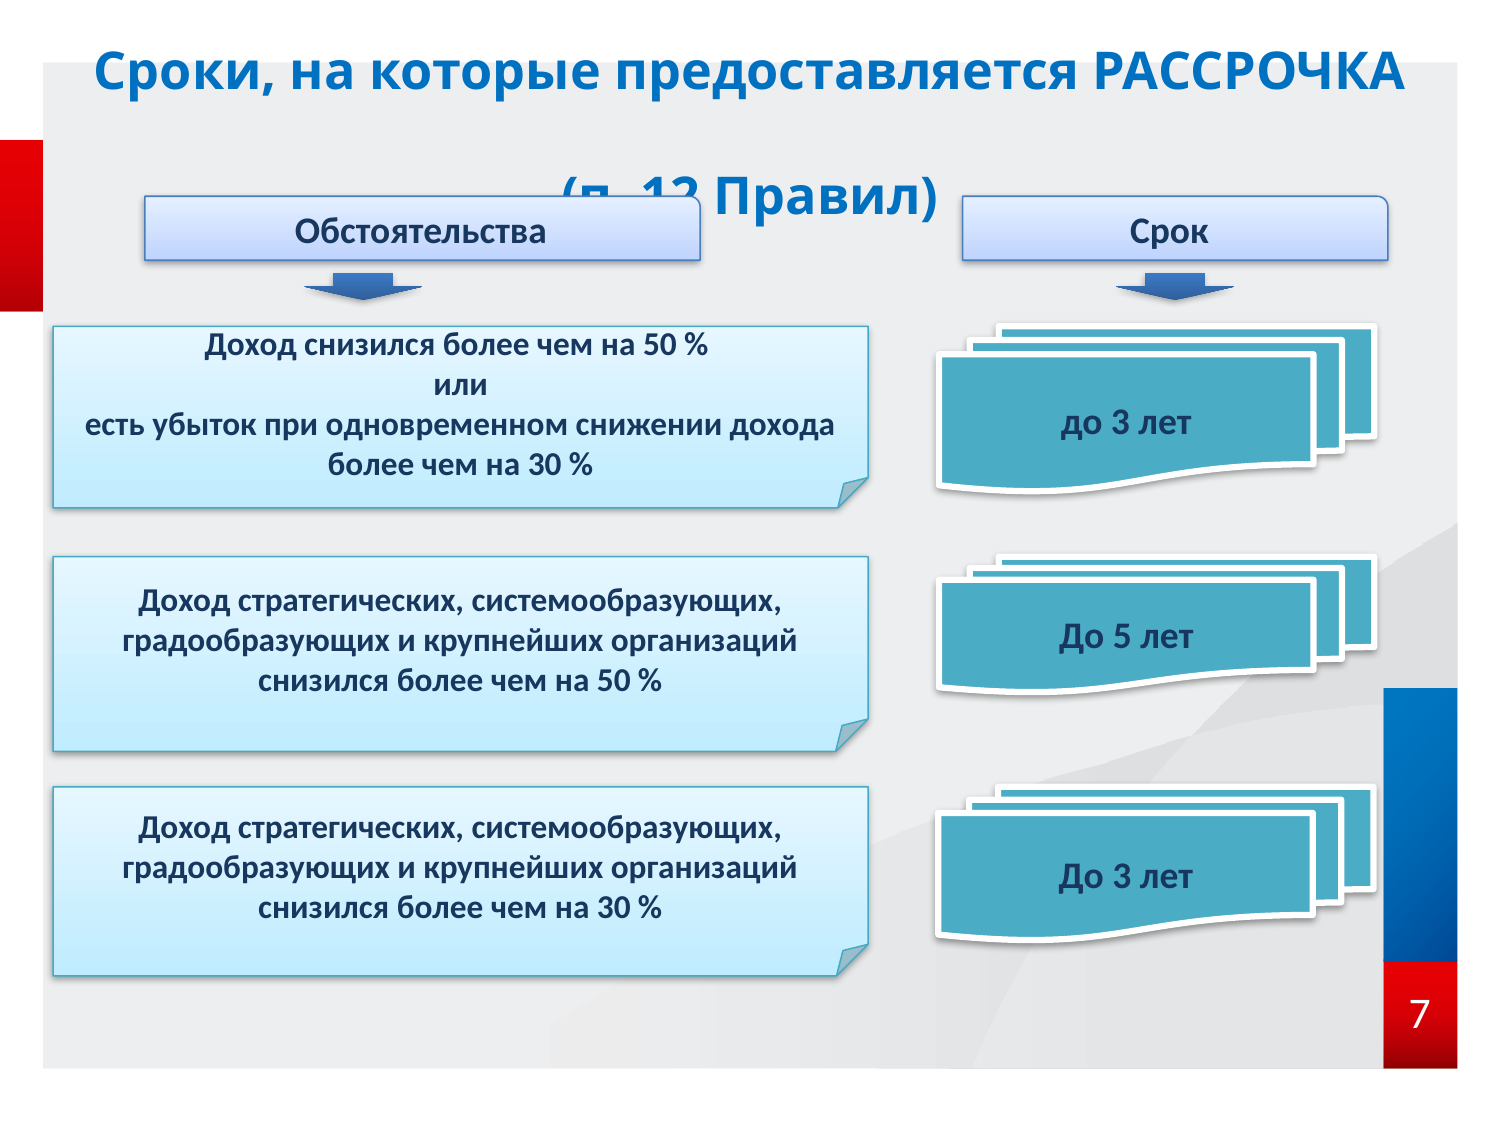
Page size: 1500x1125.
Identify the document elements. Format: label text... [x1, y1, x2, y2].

slide_number 7 [1378, 962, 1462, 1075]
text_box [1116, 273, 1235, 301]
text_box До 5 лет [935, 553, 1378, 696]
text_box Срок [961, 195, 1389, 262]
text_box Доход стратегических, системообразующих, градообразующих и крупнейших организаций снизился более чем на 30 % [52, 786, 869, 977]
text_box до 3 лет [935, 323, 1378, 495]
text_box Доход стратегических, системообразующих, градообразующих и крупнейших организаций снизился более чем на 50 % [52, 555, 869, 753]
title Сроки, на которые предоставляется РАССРОЧКА (п. 12 Правил) [76, 66, 1424, 197]
text_box До 3 лет [935, 783, 1377, 944]
text_box [304, 273, 423, 301]
picture [0, 0, 1500, 1125]
text_box Обстоятельства [144, 195, 701, 262]
text_box Доход снизился более чем на 50 % или есть убыток при одновременном снижении дохода более чем на 30 % [52, 325, 869, 509]
